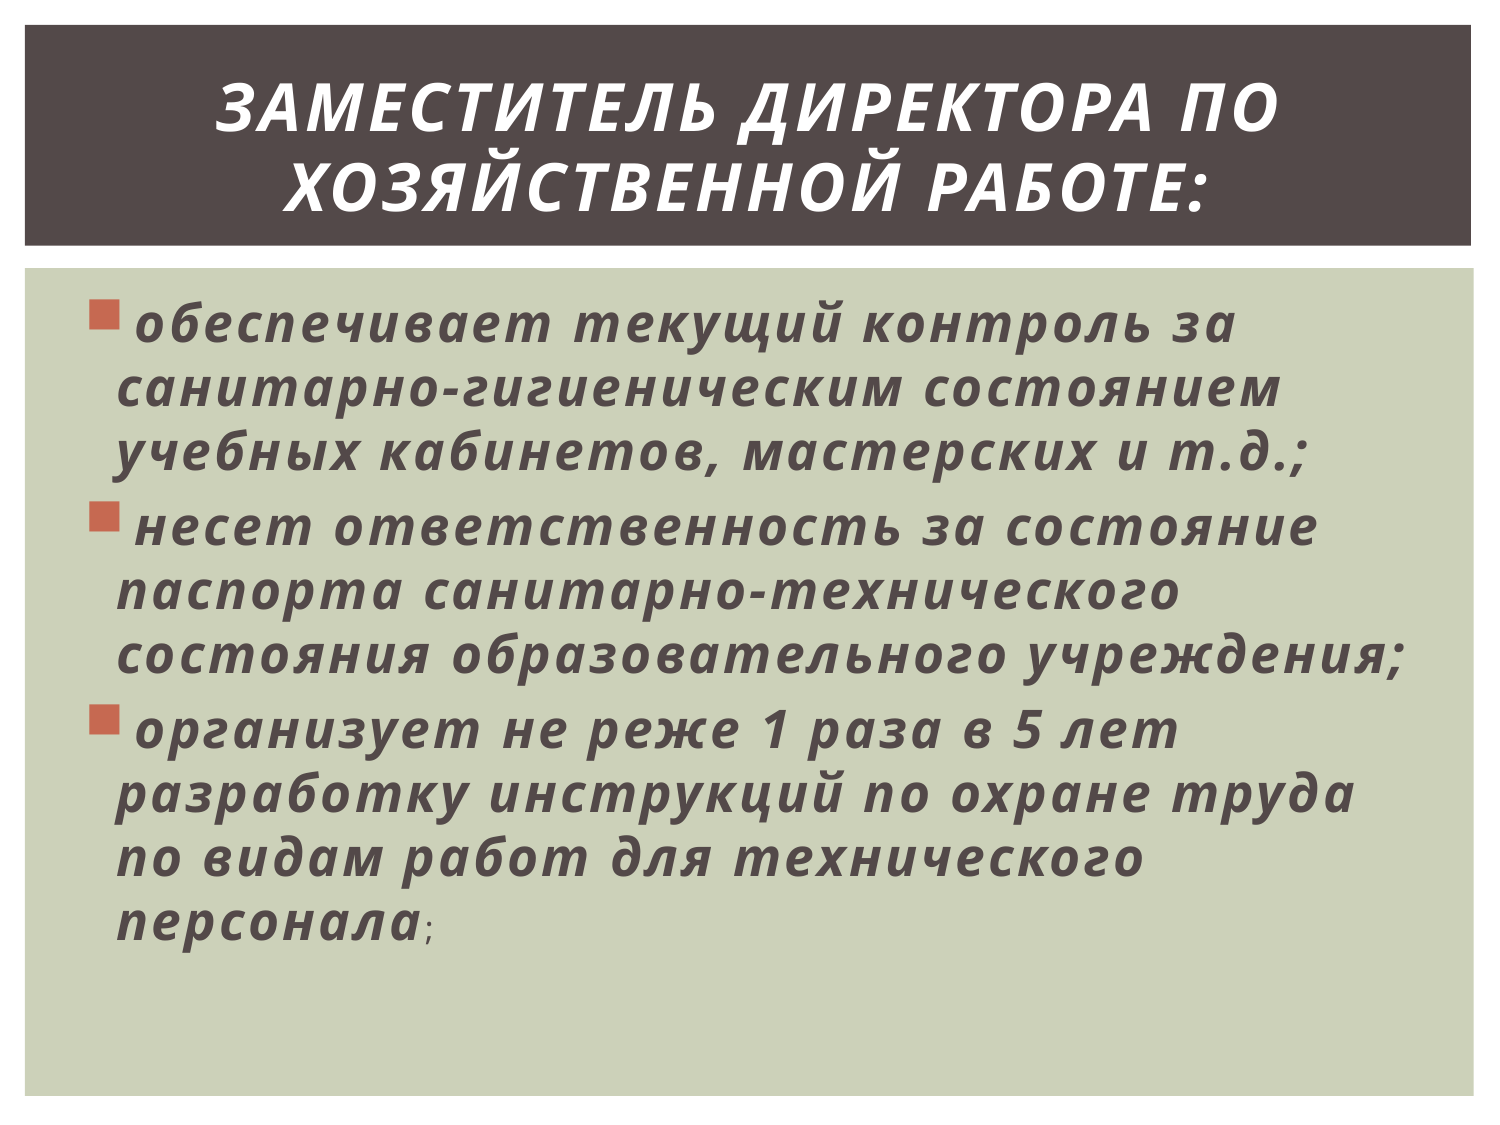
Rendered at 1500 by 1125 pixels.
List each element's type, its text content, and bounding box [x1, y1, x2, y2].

list обеспечивает текущий контроль за санитарно-гигиеническим состоянием учебных кабинетов, мастерских и т.д.; несет ответственность за состояние паспорта санитарно-технического состояния образовательного учреждения; организует не реже 1 раза в 5 лет разработку инструкций по охране труда по видам работ для технического персонала; [62, 281, 1442, 1005]
title Заместитель директора по хозяйственной работе: [62, 58, 1438, 232]
